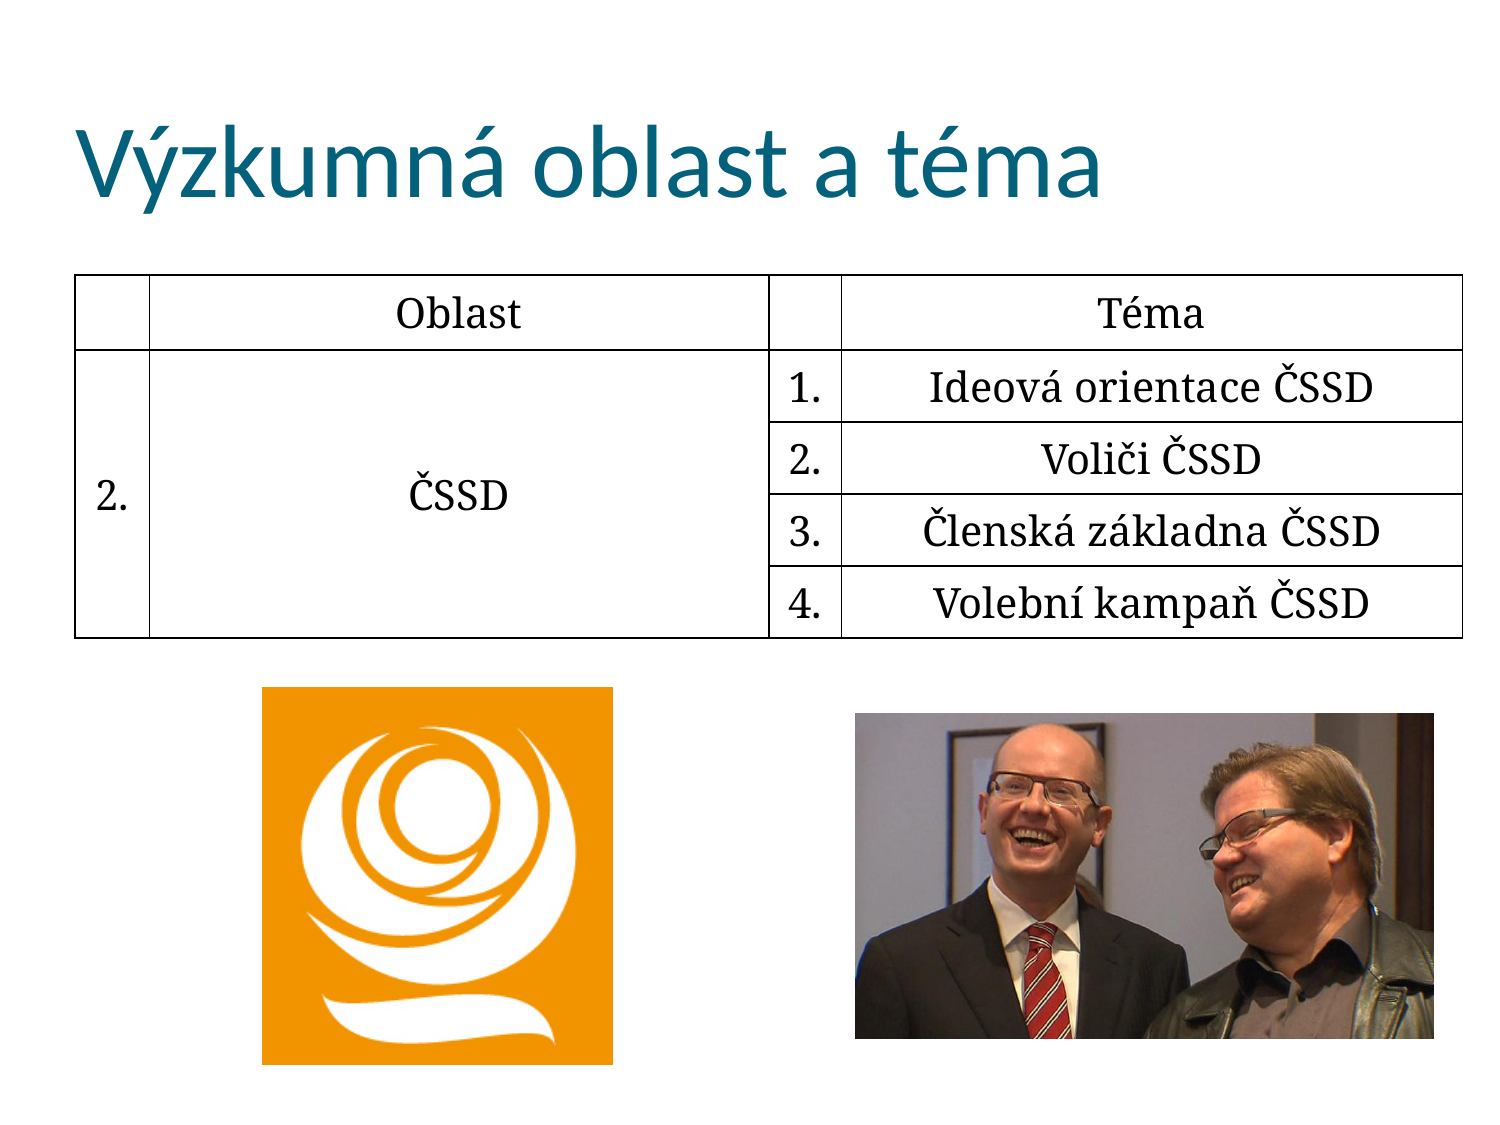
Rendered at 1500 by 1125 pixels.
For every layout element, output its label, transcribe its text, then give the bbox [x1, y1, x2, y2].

table_cell 1. [770, 351, 841, 421]
table_header [76, 276, 149, 349]
table_cell 2. [76, 351, 149, 637]
table_cell Ideová orientace ČSSD [842, 351, 1462, 421]
table_cell Volební kampaň ČSSD [842, 567, 1462, 637]
picture [855, 713, 1434, 1039]
table_cell ČSSD [150, 351, 768, 637]
table_cell 4. [770, 567, 841, 637]
table_cell 3. [770, 495, 841, 565]
table_header Oblast [150, 276, 768, 349]
table_cell Voliči ČSSD [842, 423, 1462, 493]
title Výzkumná oblast a téma [75, 30, 1425, 219]
table_cell Členská základna ČSSD [842, 495, 1462, 565]
table_header [770, 276, 841, 349]
table_cell 2. [770, 423, 841, 493]
picture [262, 687, 613, 1065]
table_header Téma [842, 276, 1462, 349]
